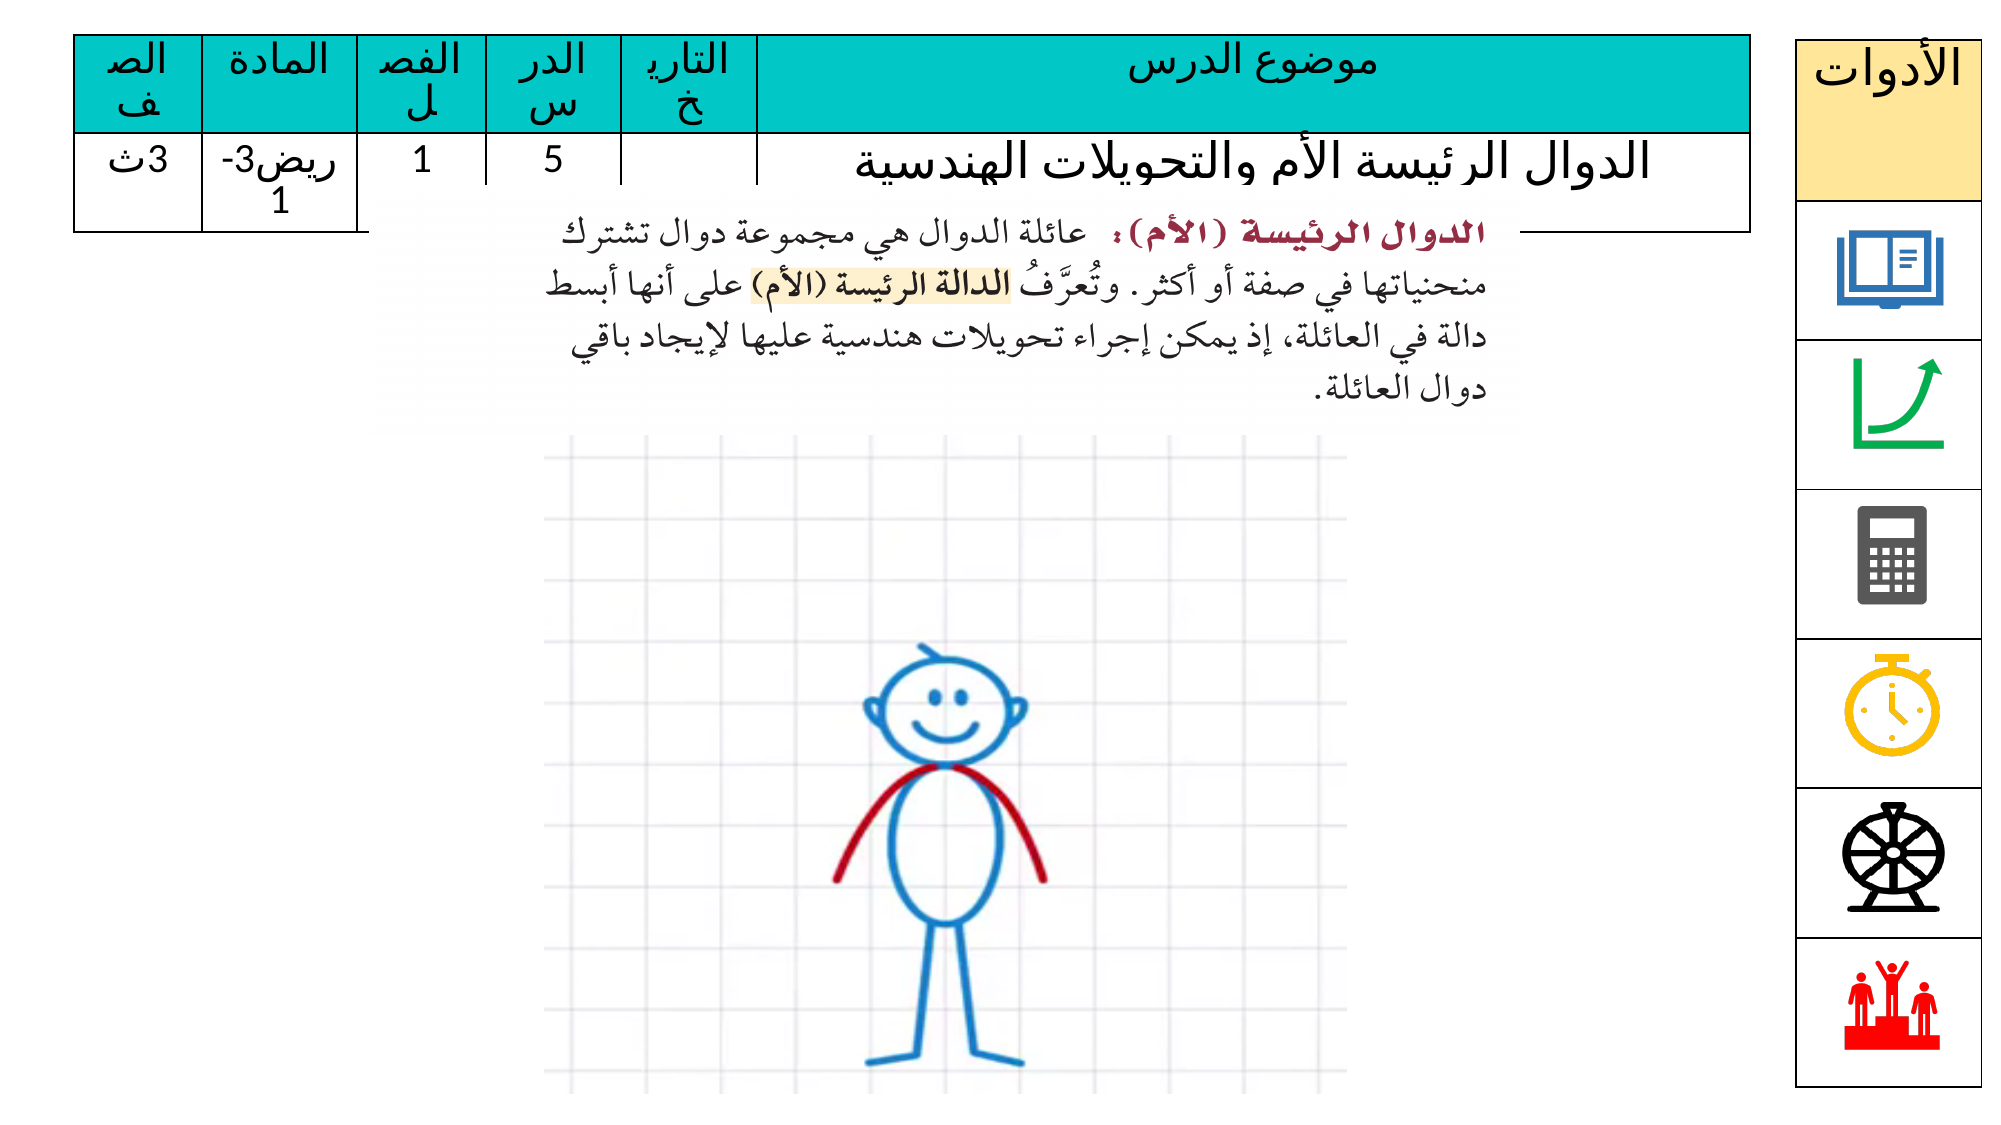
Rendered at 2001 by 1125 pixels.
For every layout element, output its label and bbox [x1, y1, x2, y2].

picture [1827, 802, 1961, 912]
picture [369, 185, 1520, 435]
text_box [543, 434, 1347, 1095]
picture [1832, 211, 1948, 327]
picture [1825, 642, 1959, 768]
picture [1833, 496, 1951, 614]
picture [1835, 948, 1949, 1062]
picture [1835, 340, 1962, 467]
